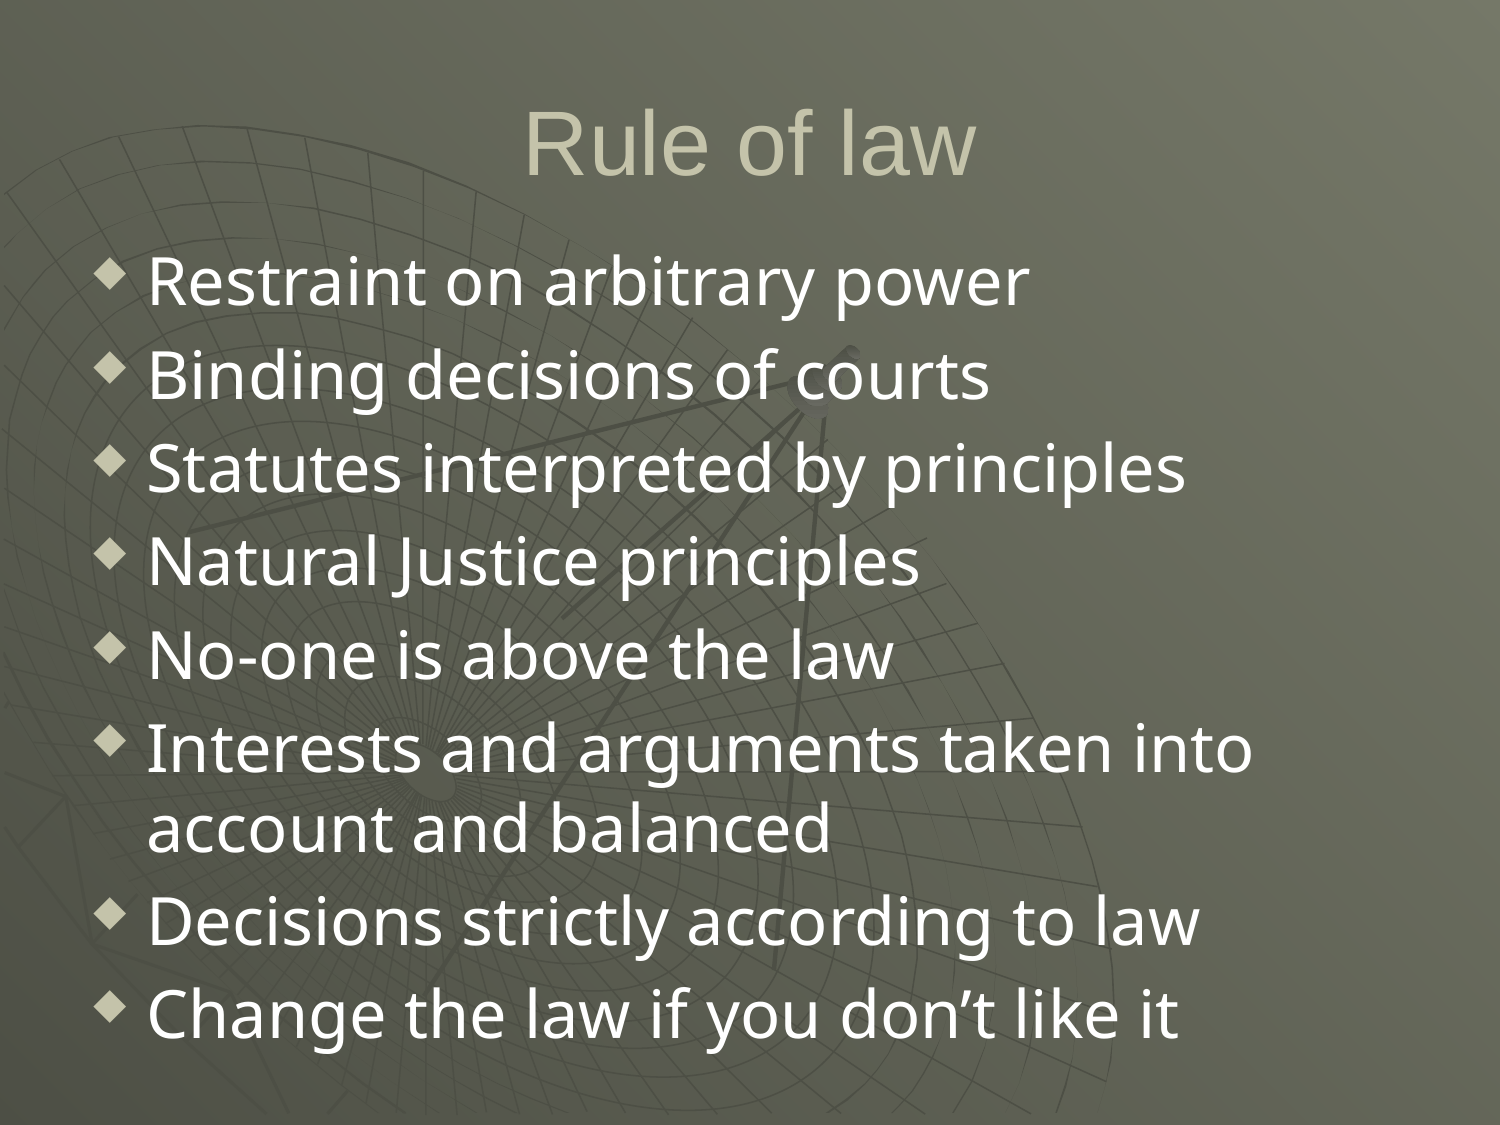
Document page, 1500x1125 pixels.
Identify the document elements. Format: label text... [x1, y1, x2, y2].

title Rule of law [75, 45, 1425, 231]
list Restraint on arbitrary power Binding decisions of courts Statutes interpreted by principles Natural Justice principles No-one is above the law Interests and arguments taken into account and balanced Decisions strictly according to law Change the law if you don’t like it [75, 231, 1425, 975]
